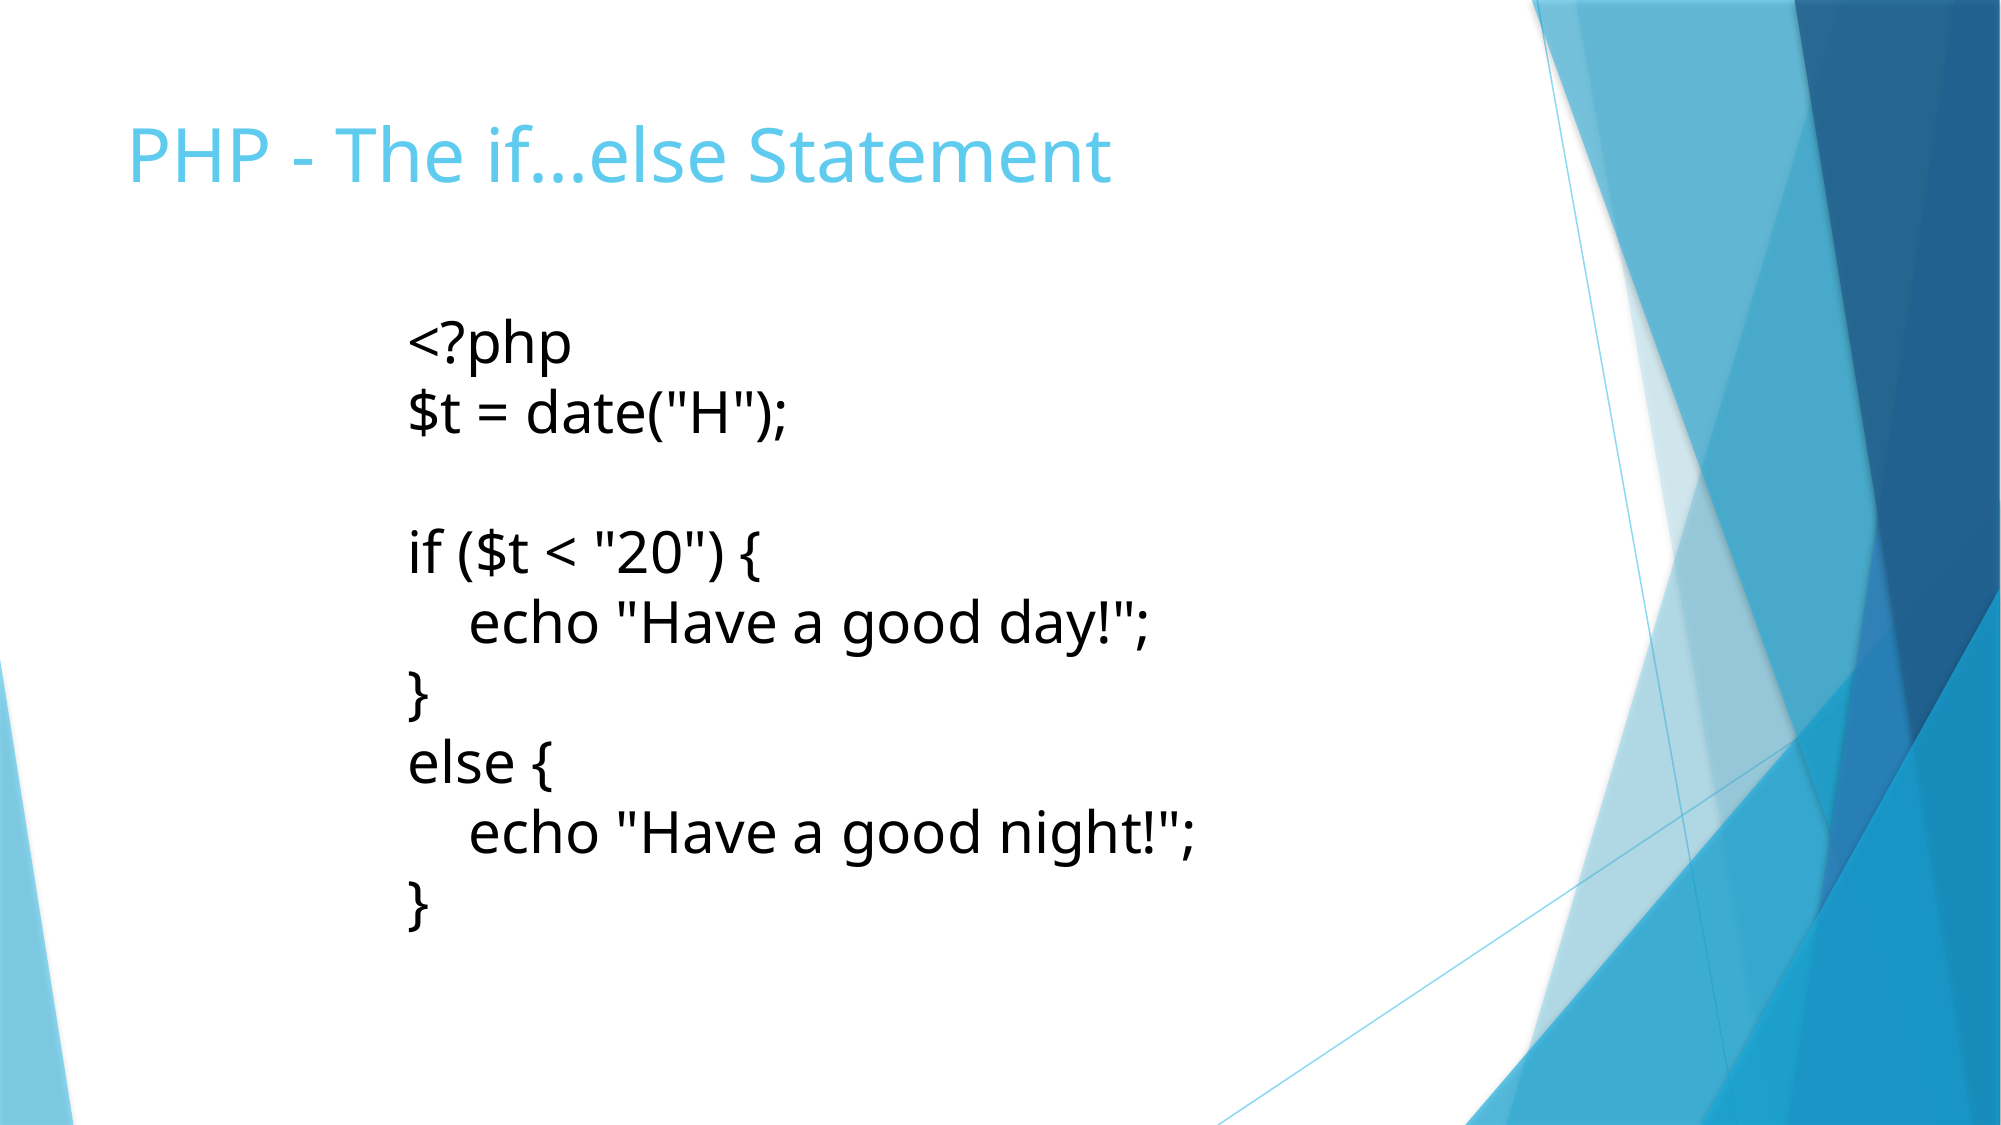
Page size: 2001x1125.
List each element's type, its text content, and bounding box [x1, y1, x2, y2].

text_box <?php $t = date("H"); if ($t < "20") { echo "Have a good day!"; } else { echo "Have a good night!"; } [392, 297, 1393, 943]
title PHP - The if...else Statement [111, 99, 1522, 317]
